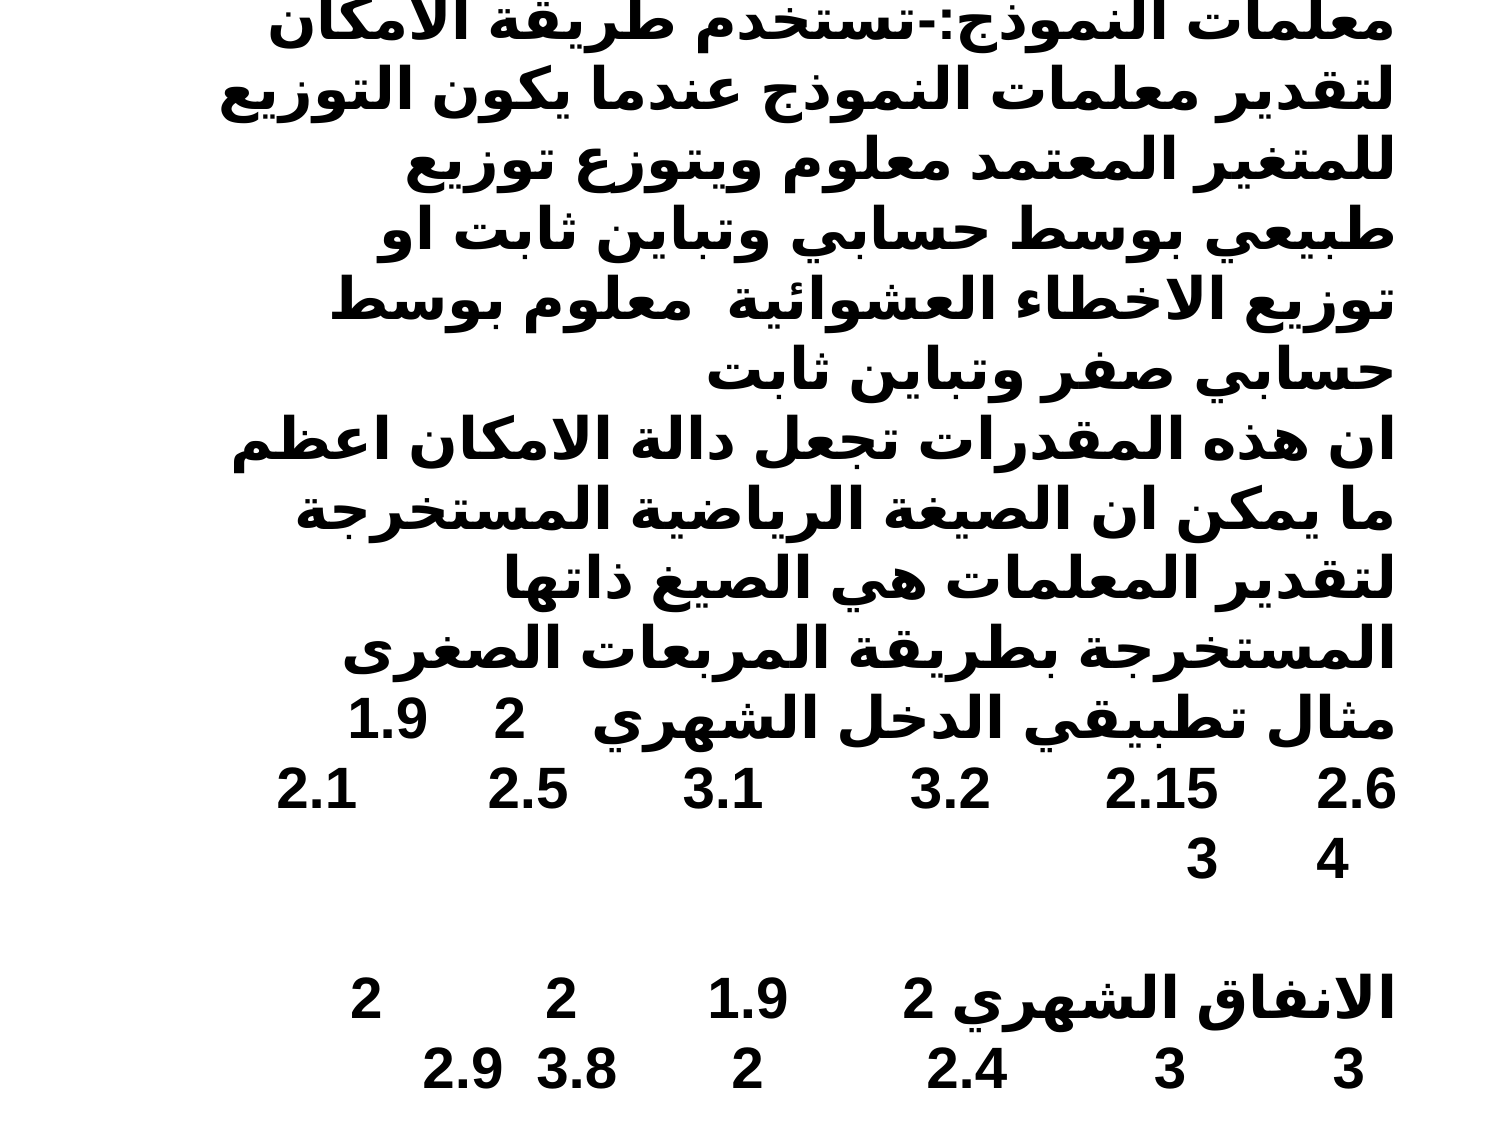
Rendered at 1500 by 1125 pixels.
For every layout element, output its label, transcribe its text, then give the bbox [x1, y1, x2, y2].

text_box ثانيا طريقة الامكان الاعظم لتقدير معلمات النموذج:-تستخدم طريقة الامكان لتقدير معلمات النموذج عندما يكون التوزيع للمتغير المعتمد معلوم ويتوزع توزيع طبيعي بوسط حسابي وتباين ثابت او توزيع الاخطاء العشوائية معلوم بوسط حسابي صفر وتباين ثابت ان هذه المقدرات تجعل دالة الامكان اعظم ما يمكن ان الصيغة الرياضية المستخرجة لتقدير المعلمات هي الصيغ ذاتها المستخرجة بطريقة المربعات الصغرى مثال تطبيقي الدخل الشهري 2 1.9 2.6 2.15 3.2 3.1 2.5 2.1 4 3 الانفاق الشهري 2 1.9 2 2 3 3 2.4 2 3.8 2.9 [199, 0, 1413, 1125]
